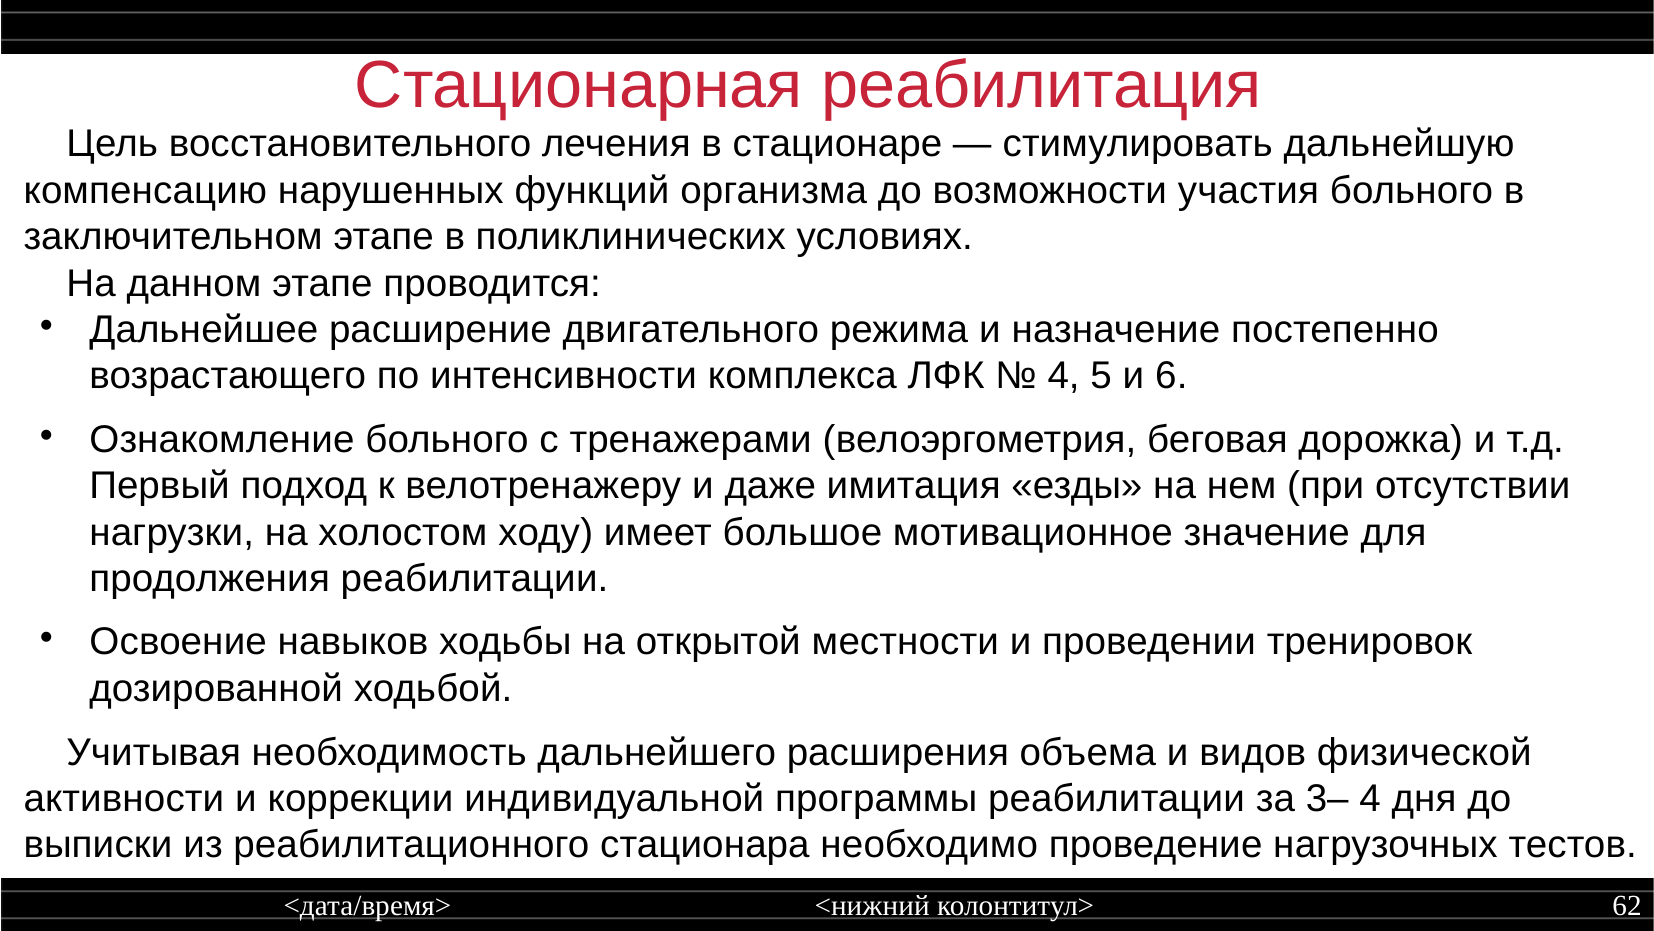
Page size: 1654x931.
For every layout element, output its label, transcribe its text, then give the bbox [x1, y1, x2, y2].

text_box Цель восстановительного лечения в стационаре — стимулировать дальнейшую компенсацию нарушенных функций организма до возможности участия больного в заключительном этапе в поликлинических условиях. На данном этапе проводится: Дальнейшее расширение двигательного режима и назначение постепенно возрастающего по интенсивности комплекса ЛФК № 4, 5 и 6. Ознакомление больного с тренажерами (велоэргометрия, беговая дорожка) и т.д. Первый подход к велотренажеру и даже имитация «езды» на нем (при отсутствии нагрузки, на холостом ходу) имеет большое мотивационное значение для продолжения реабилитации. Освоение навыков ходьбы на открытой местности и проведении тренировок дозированной ходьбой. Учитывая необходимость дальнейшего расширения объема и видов физической активности и коррекции индивидуальной программы реабилитации за 3– 4 дня до выписки из реабилитационного стационара необходимо проведение нагрузочных тестов. [23, 118, 1642, 886]
text_box Стационарная реабилитация [82, 40, 1536, 118]
picture [1, 0, 1654, 54]
picture [1, 878, 1654, 931]
